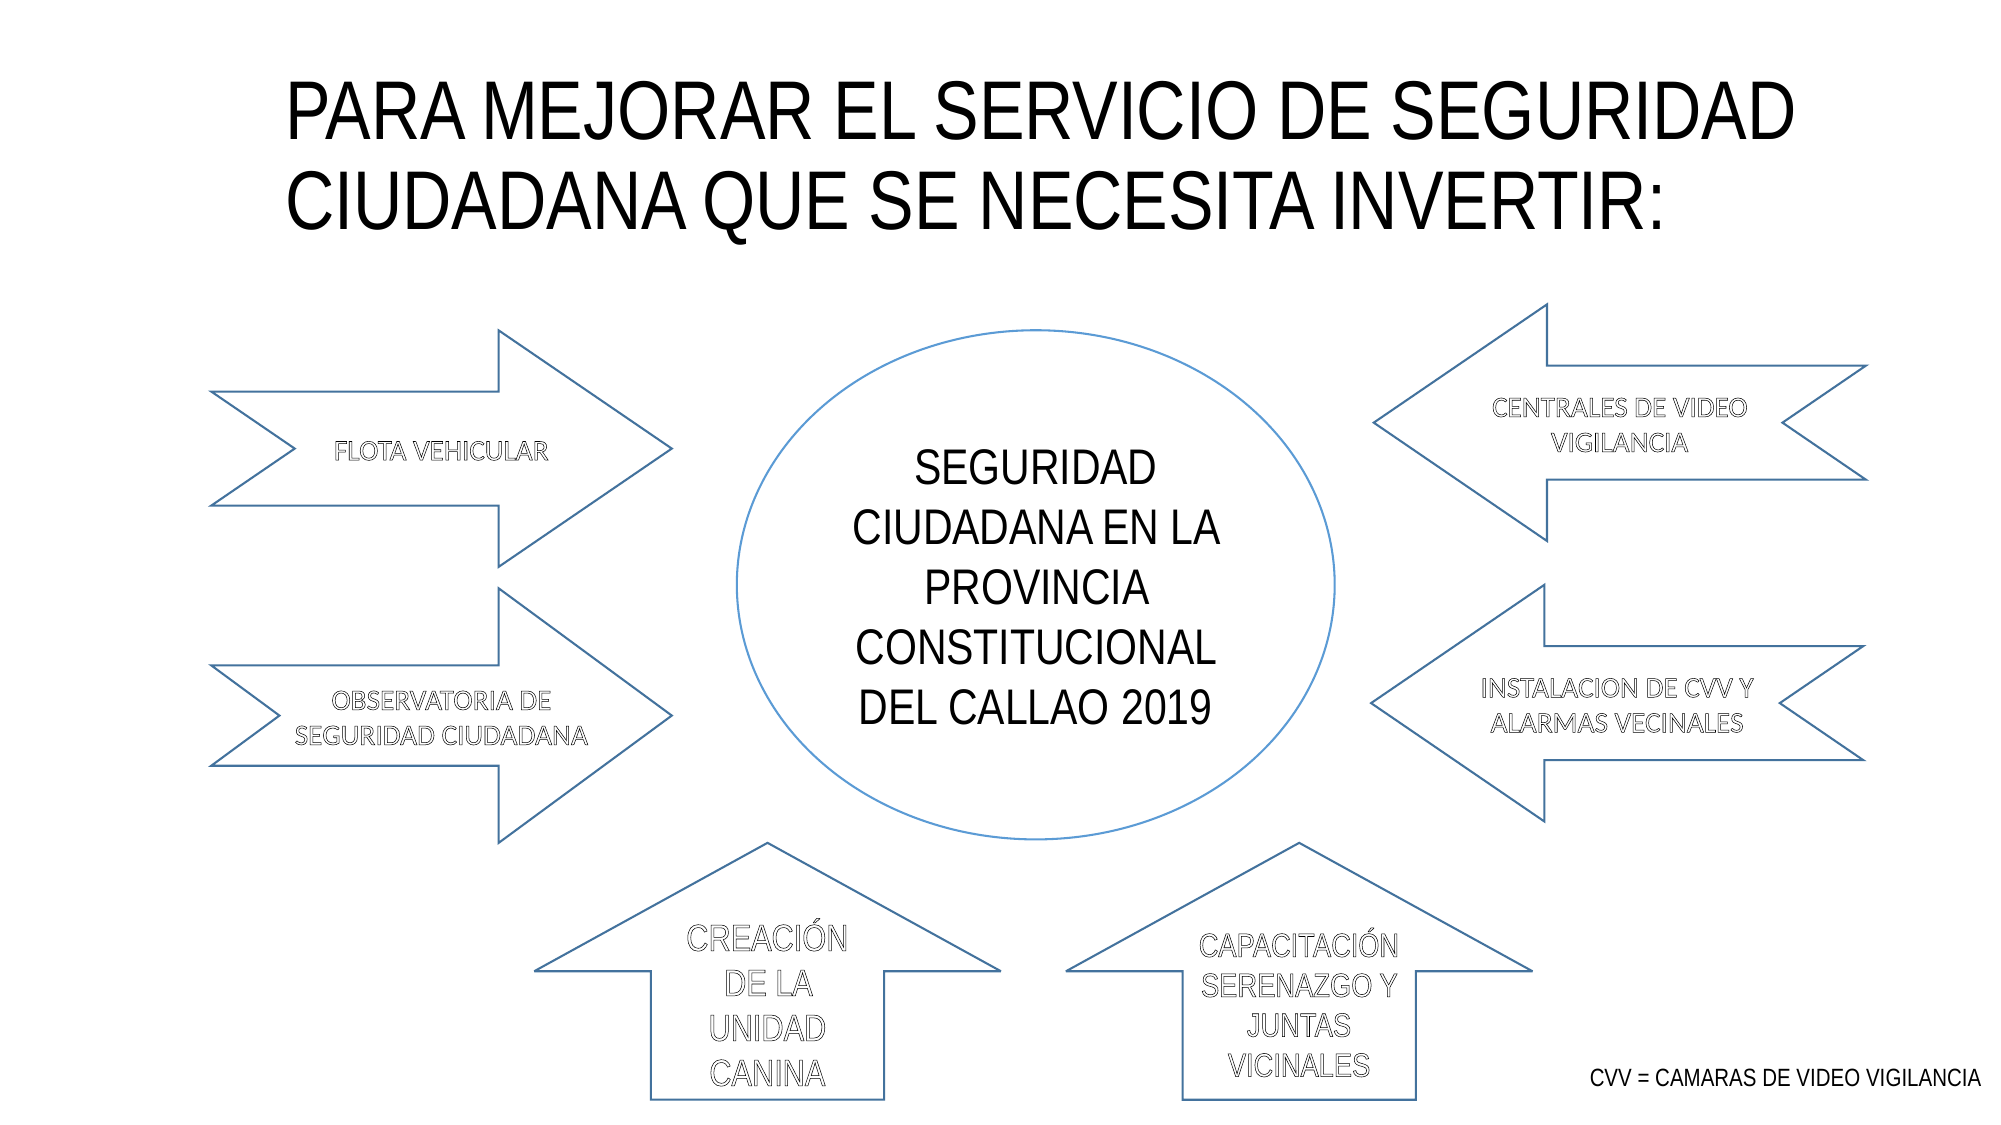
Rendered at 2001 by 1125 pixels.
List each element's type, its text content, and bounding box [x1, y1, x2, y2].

text_box SEGURIDAD CIUDADANA EN LA PROVINCIA CONSTITUCIONAL DEL CALLAO 2019 [735, 329, 1336, 841]
text_box INSTALACION DE CVV Y ALARMAS VECINALES [1369, 582, 1867, 824]
text_box OBSERVATORIA DE SEGURIDAD CIUDADANA [208, 586, 674, 845]
title PARA MEJORAR EL SERVICIO DE SEGURIDAD CIUDADANA QUE SE NECESITA INVERTIR: [270, 57, 1946, 258]
text_box FLOTA VEHICULAR [207, 328, 674, 569]
text_box CVV = CAMARAS DE VIDEO VIGILANCIA [1575, 1054, 1998, 1099]
text_box CAPACITACIÓN SERENAZGO Y JUNTAS VICINALES [1065, 841, 1534, 1101]
text_box CENTRALES DE VIDEO VIGILANCIA [1371, 302, 1870, 543]
text_box CREACIÓN DE LA UNIDAD CANINA [533, 841, 1002, 1101]
